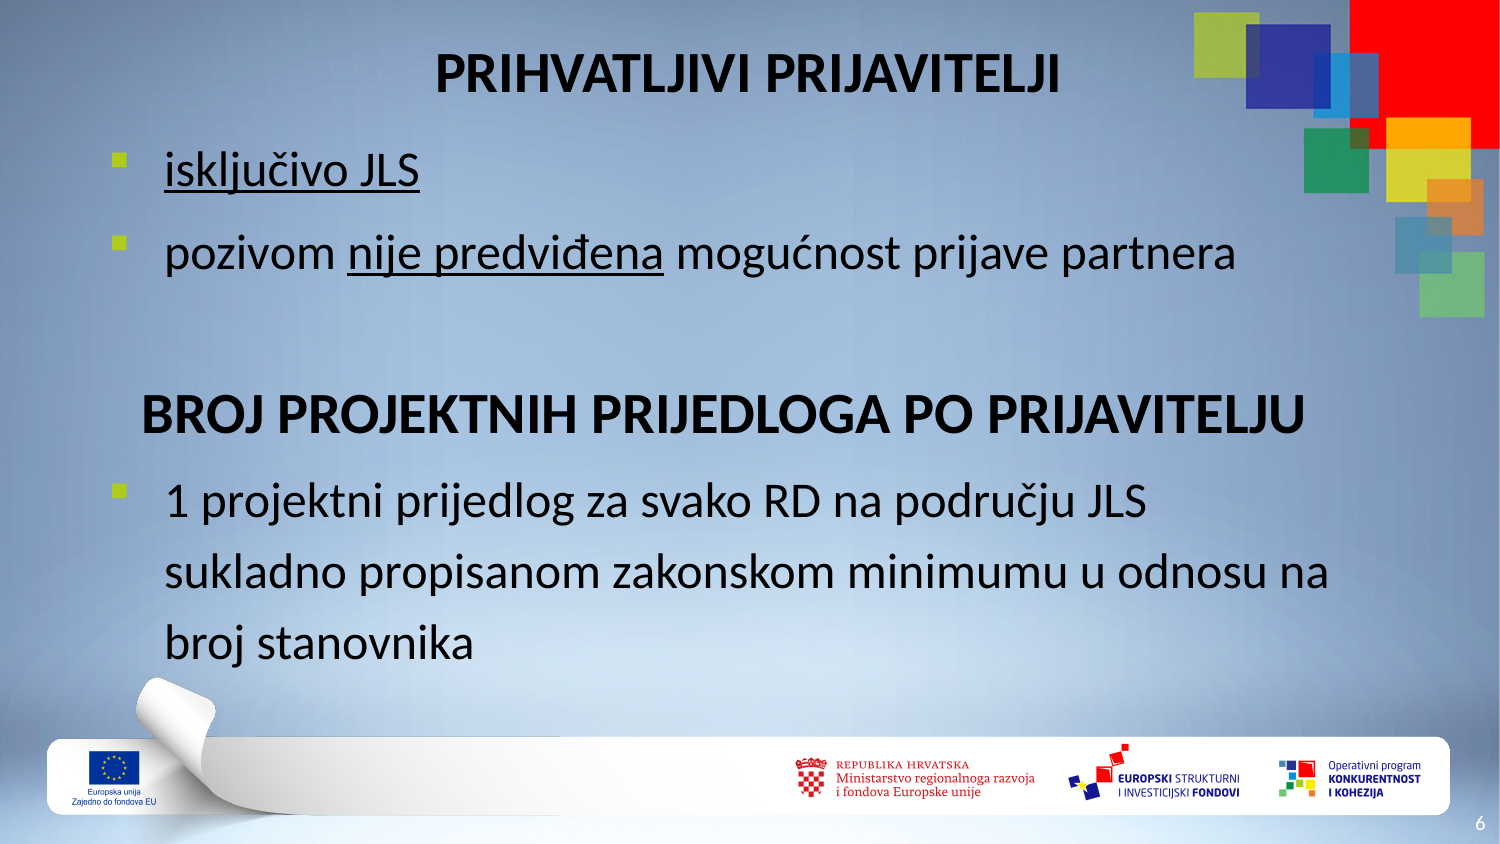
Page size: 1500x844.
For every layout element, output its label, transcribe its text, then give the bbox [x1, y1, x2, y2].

title PRIHVATLJIVI PRIJAVITELJI [84, 33, 1413, 114]
list isključivo JLS pozivom nije predviđena mogućnost prijave partnera BROJ PROJEKTNIH PRIJEDLOGA PO PRIJAVITELJU 1 projektni prijedlog za svako RD na području JLS sukladno propisanom zakonskom minimumu u odnosu na broj stanovnika [107, 125, 1341, 756]
picture [0, 0, 1500, 844]
slide_number 5 [1135, 809, 1486, 844]
